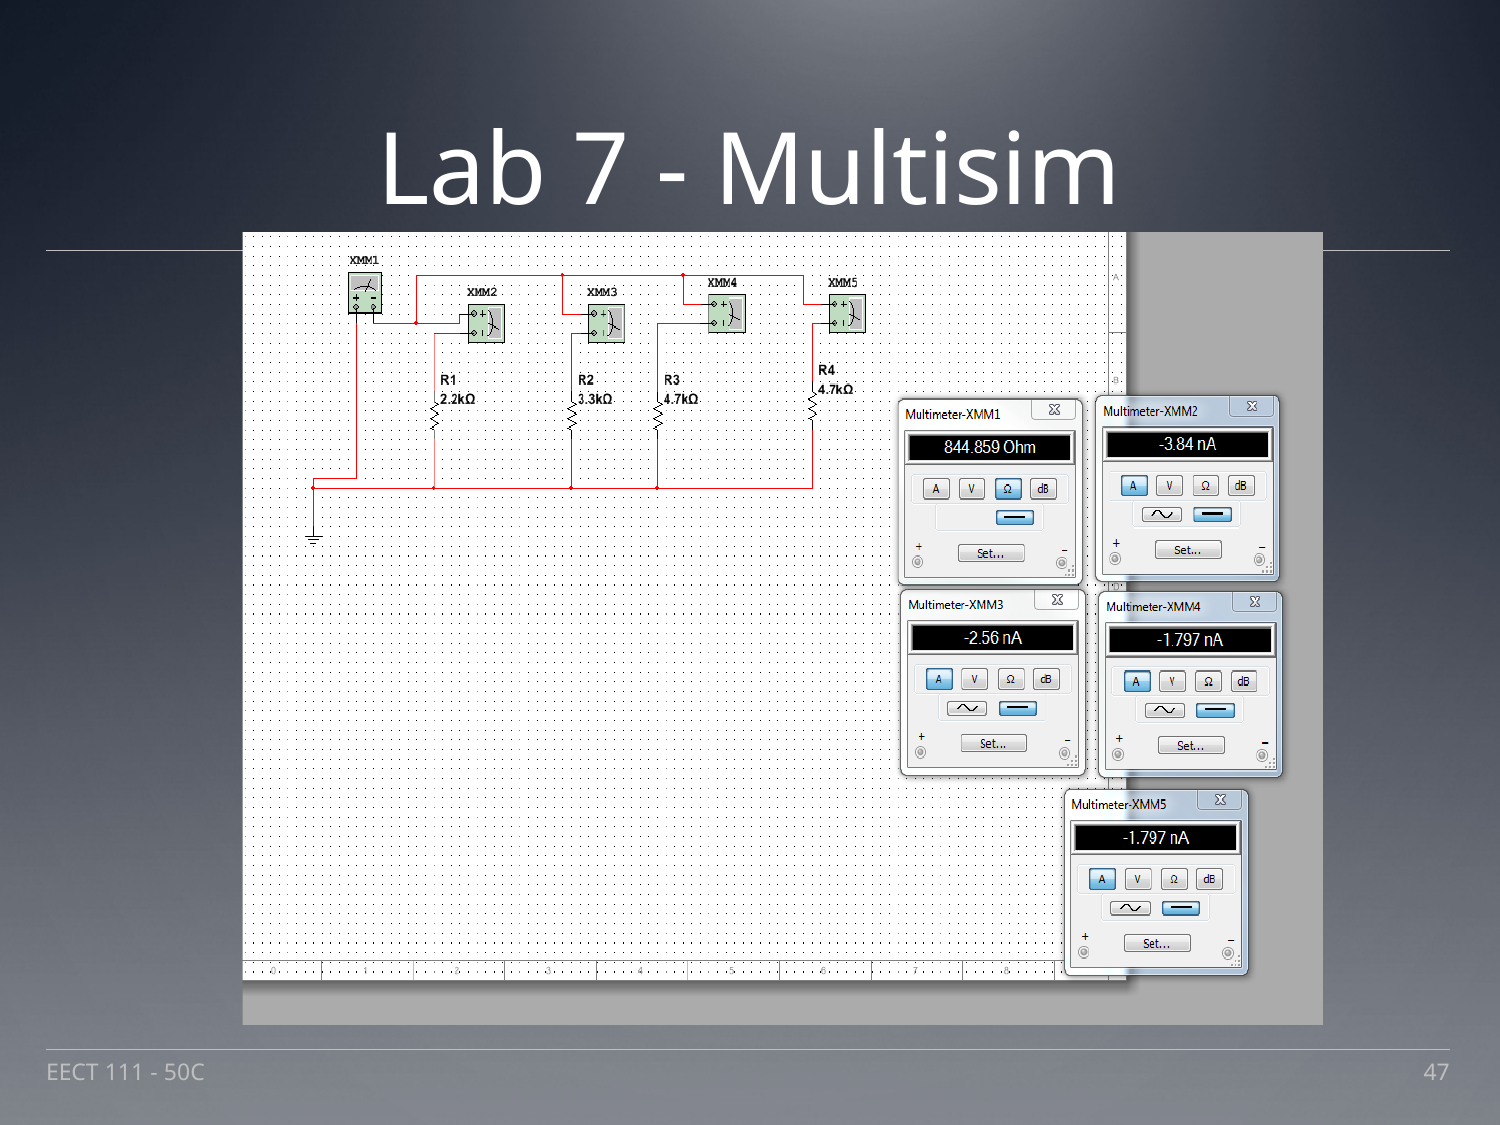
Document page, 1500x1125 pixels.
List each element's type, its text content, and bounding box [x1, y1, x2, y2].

picture [240, 230, 1325, 1027]
slide_number 47 [1325, 1042, 1450, 1103]
footer EECT 111 - 50C [46, 1042, 521, 1103]
title Lab 7 - Multisim [105, 17, 1394, 233]
